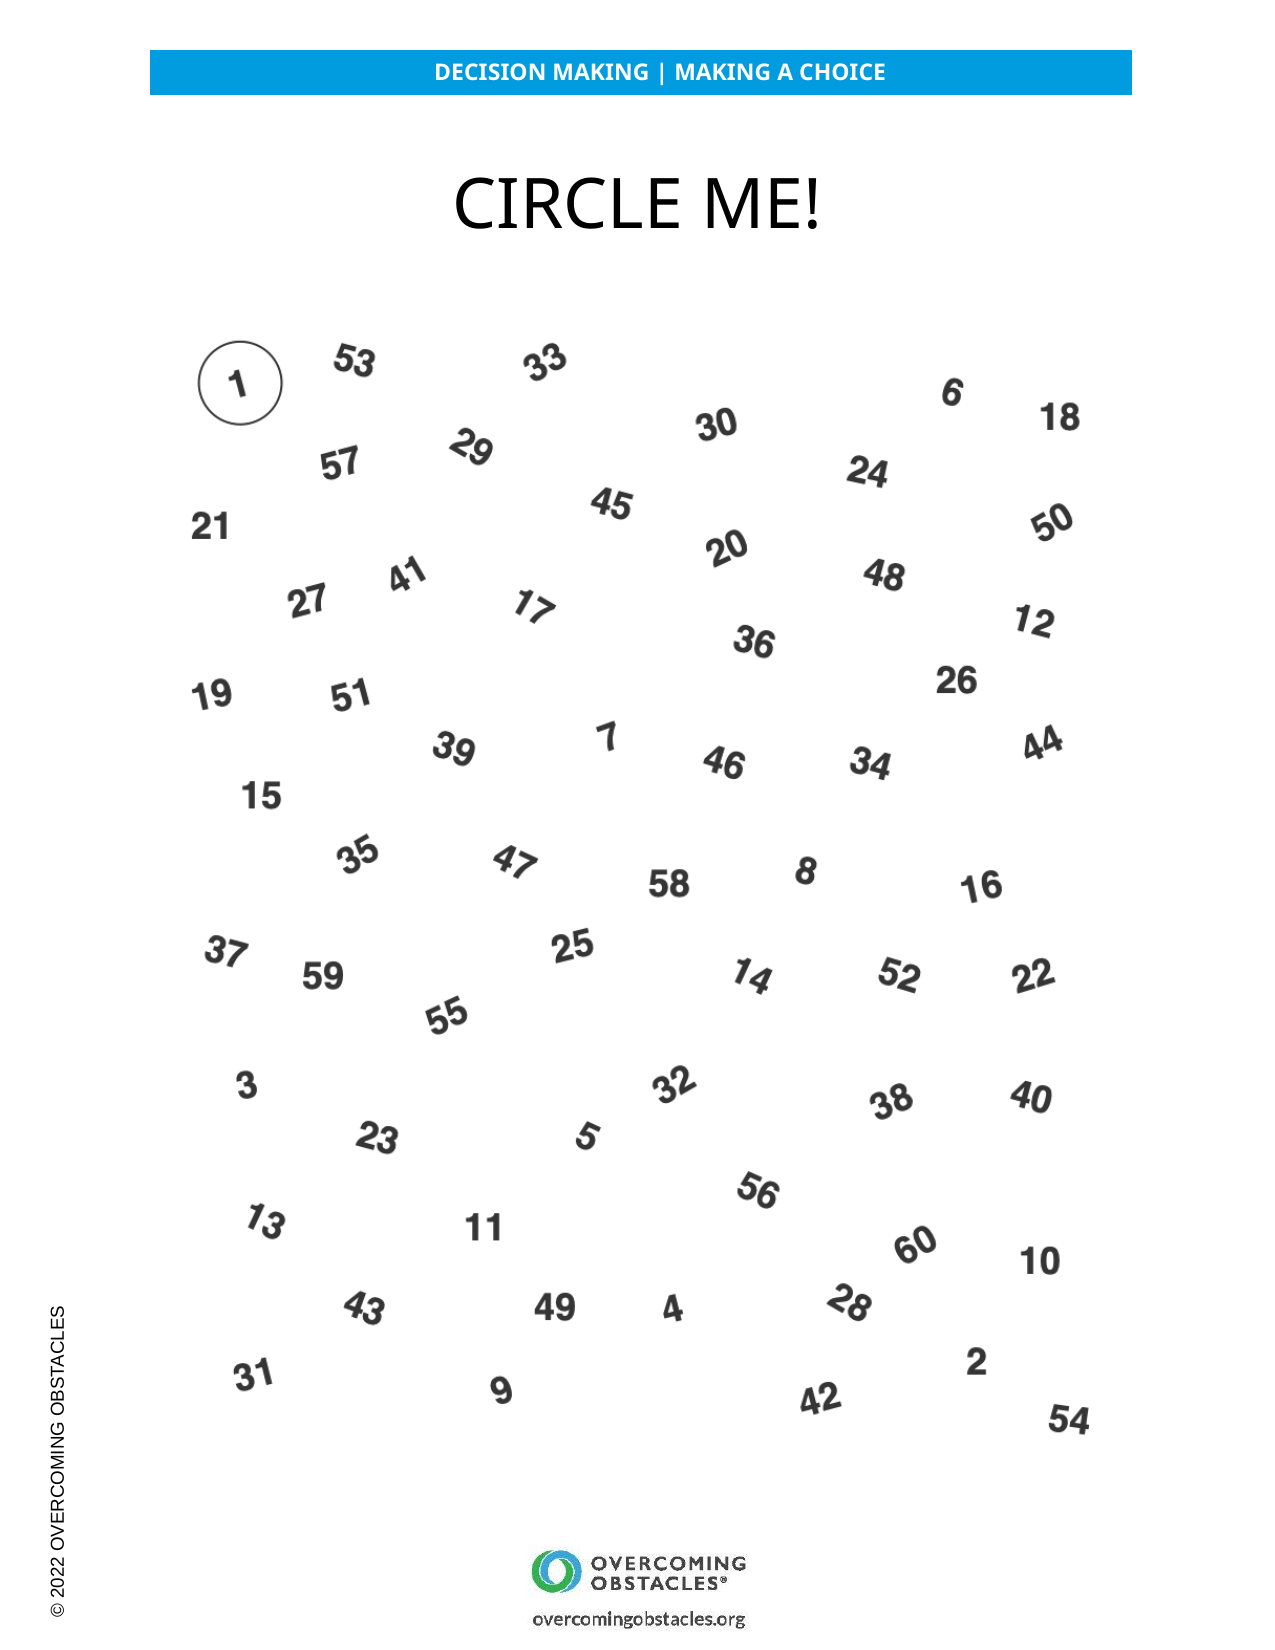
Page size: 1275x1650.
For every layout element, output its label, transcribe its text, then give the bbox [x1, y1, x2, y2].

text_box [1082, 50, 1132, 95]
text_box DECISION MAKING | MAKING A CHOICE [239, 43, 1082, 99]
picture [516, 1529, 766, 1650]
text_box [150, 50, 239, 95]
text_box CIRCLE ME! [189, 131, 1086, 250]
text_box © 2022 OVERCOMING OBSTACLES [33, 1264, 79, 1633]
picture [150, 251, 1132, 1448]
